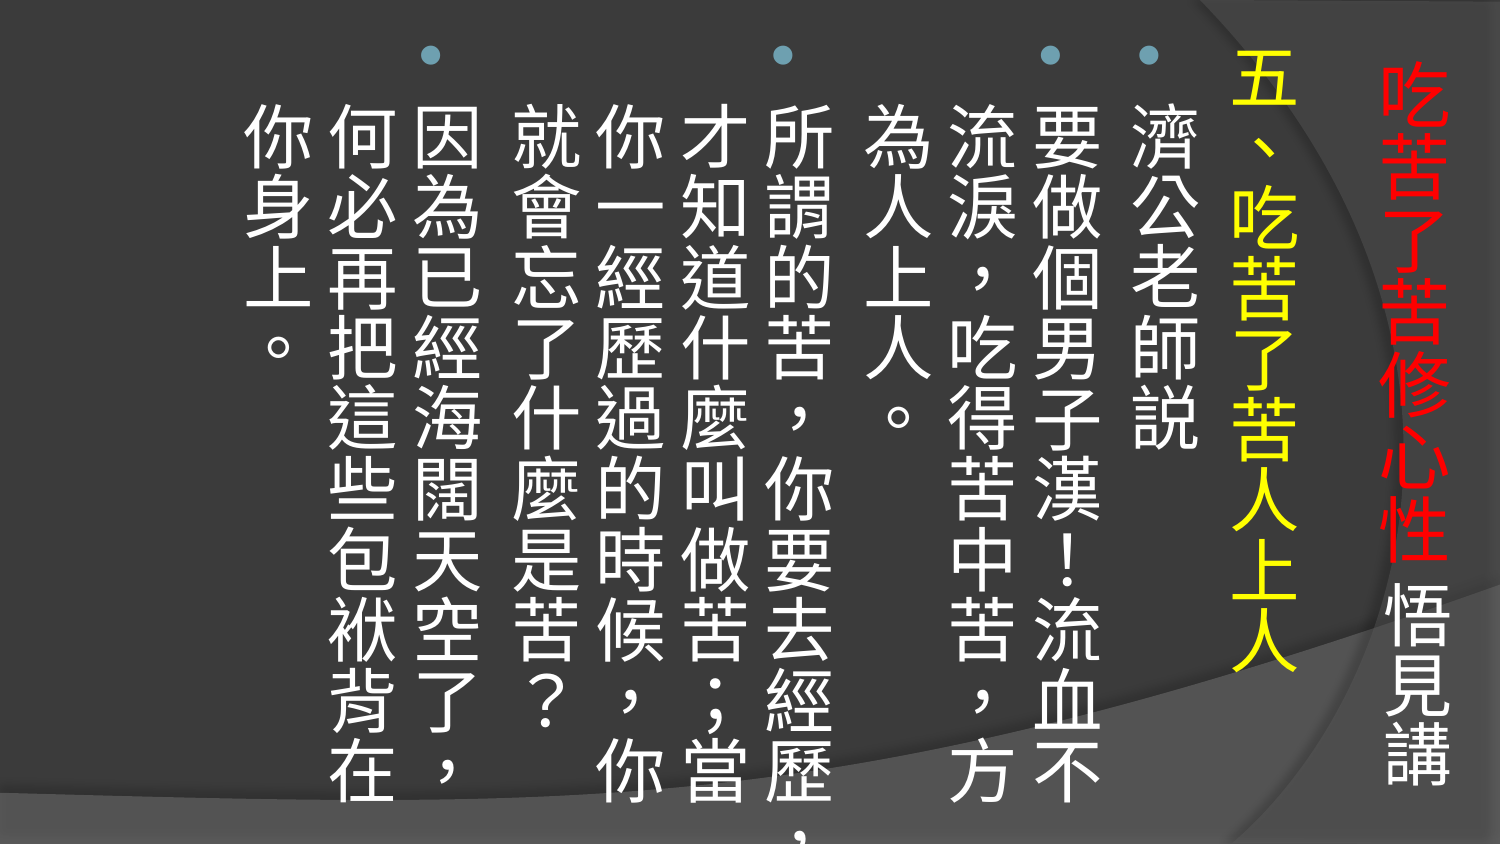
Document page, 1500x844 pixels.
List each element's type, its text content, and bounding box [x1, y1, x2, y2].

list 五、吃苦了苦人上人 濟公老師説 要做個男子漢！流血不流淚，吃得苦中苦，方為人上人。 所謂的苦，你要去經歷，才知道什麼叫做苦；當你一經歷過的時候，你就會忘了什麼是苦？ 因為已經海闊天空了，何必再把這些包袱背在你身上。 [29, 21, 1353, 825]
title 吃苦了苦修心性 悟見講 [1353, 27, 1473, 820]
